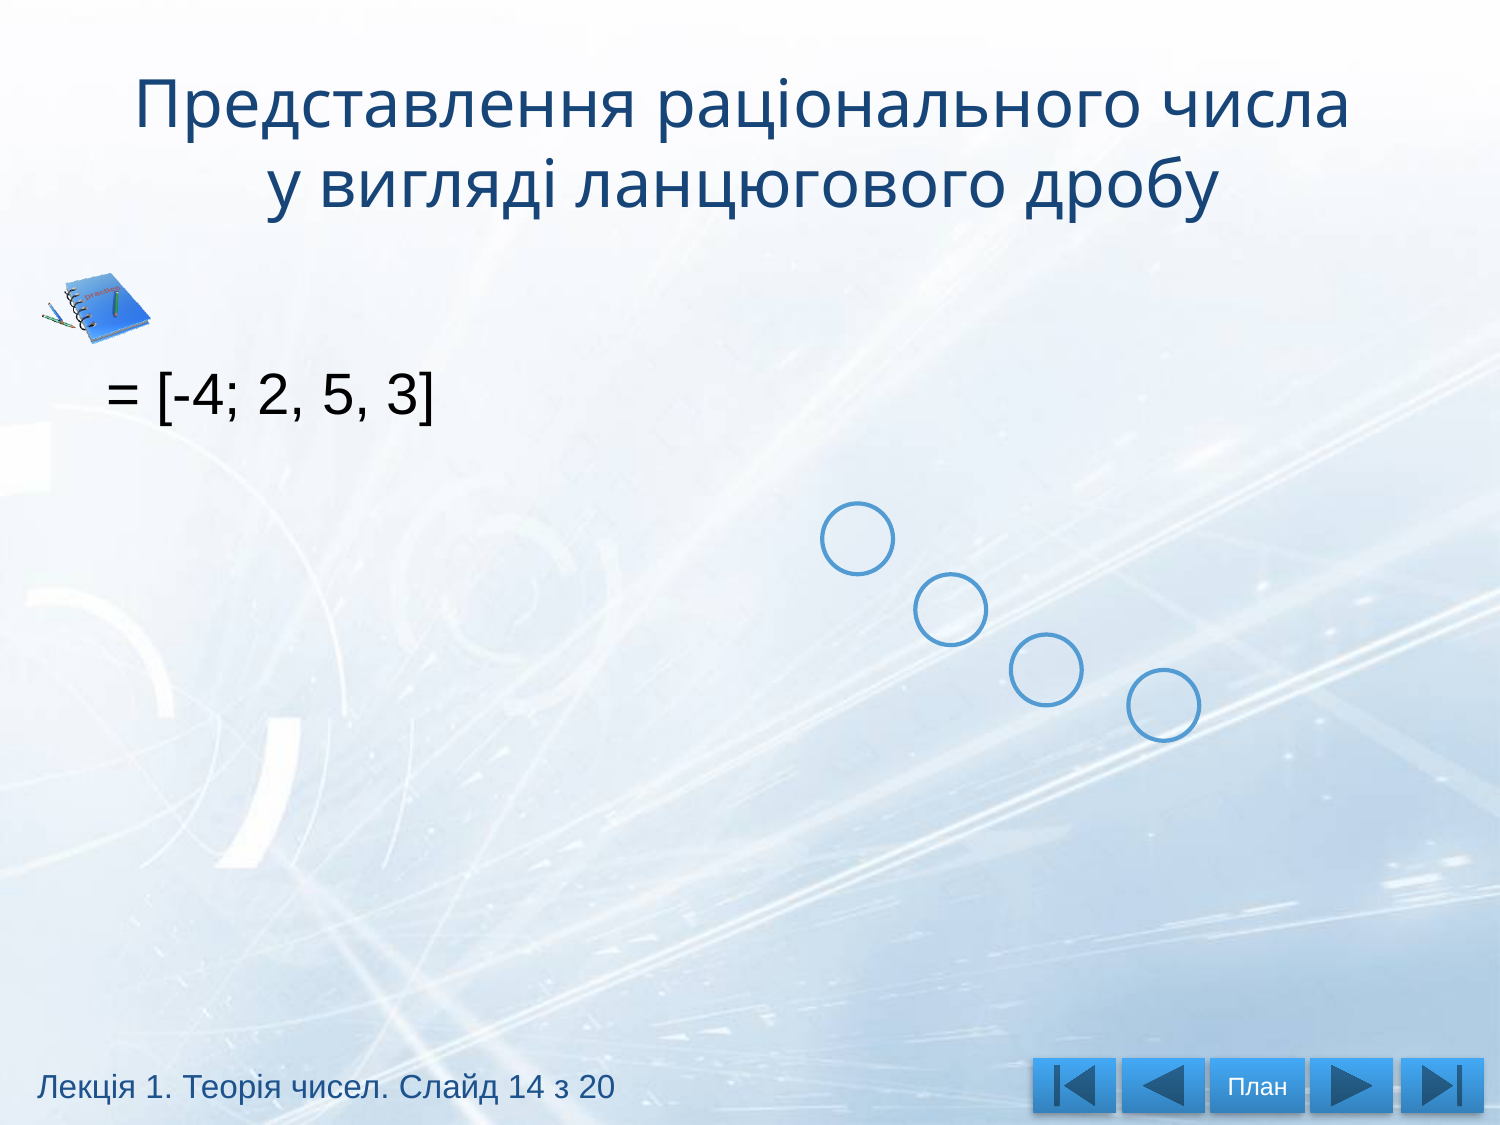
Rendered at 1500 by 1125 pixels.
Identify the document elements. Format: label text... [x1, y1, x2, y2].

text_box [1008, 632, 1084, 708]
text_box [913, 572, 989, 648]
picture [0, 0, 1500, 1125]
text_box [1126, 667, 1202, 743]
text_box Лекція 1. Теорія чисел. Слайд 14 з 20 [22, 1057, 632, 1113]
text_box [820, 501, 896, 577]
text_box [1033, 1058, 1484, 1114]
title Представлення раціонального числа у вигляді ланцюгового дробу [99, 95, 1388, 188]
